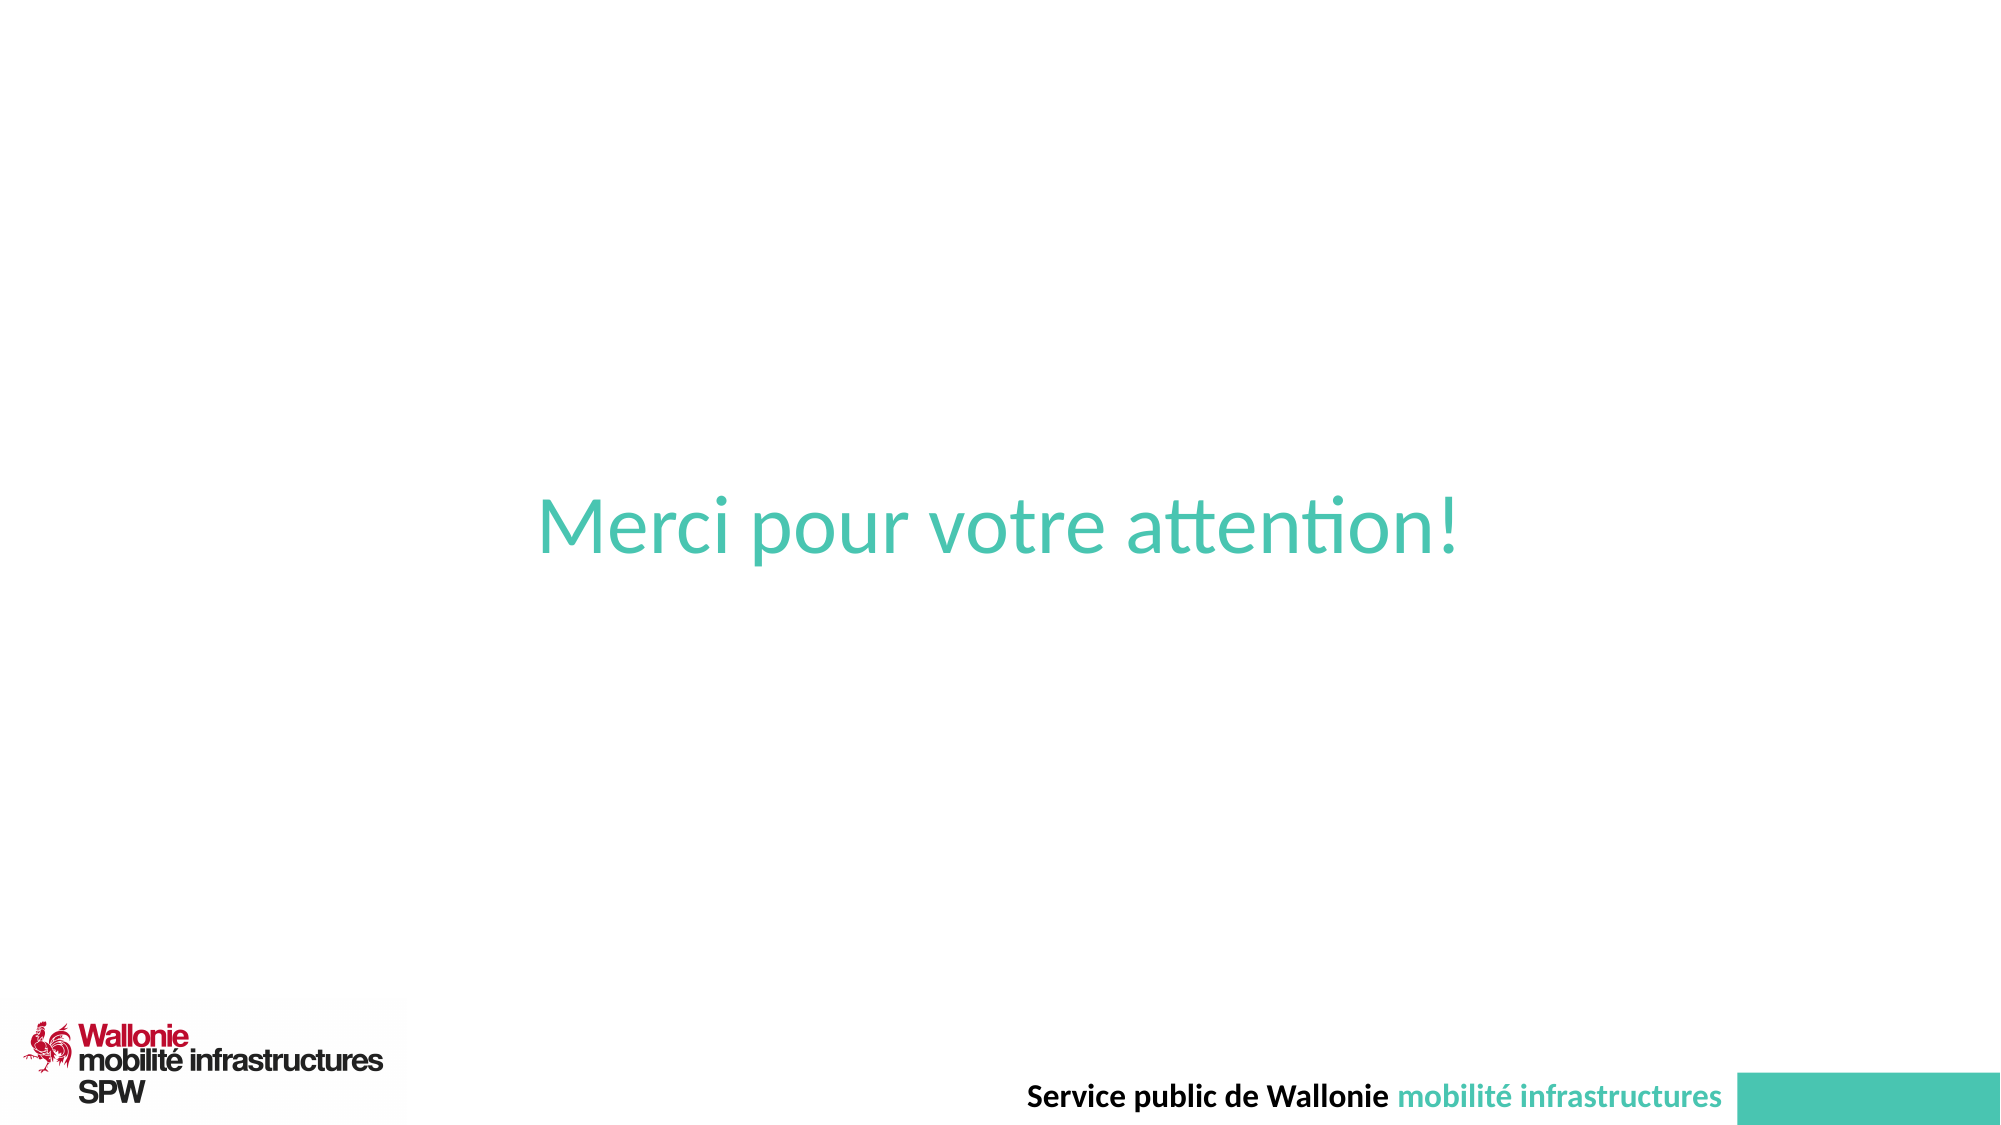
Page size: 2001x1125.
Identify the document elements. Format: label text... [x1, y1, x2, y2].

picture [0, 998, 407, 1125]
subtitle Merci pour votre attention! [474, 462, 1525, 1125]
